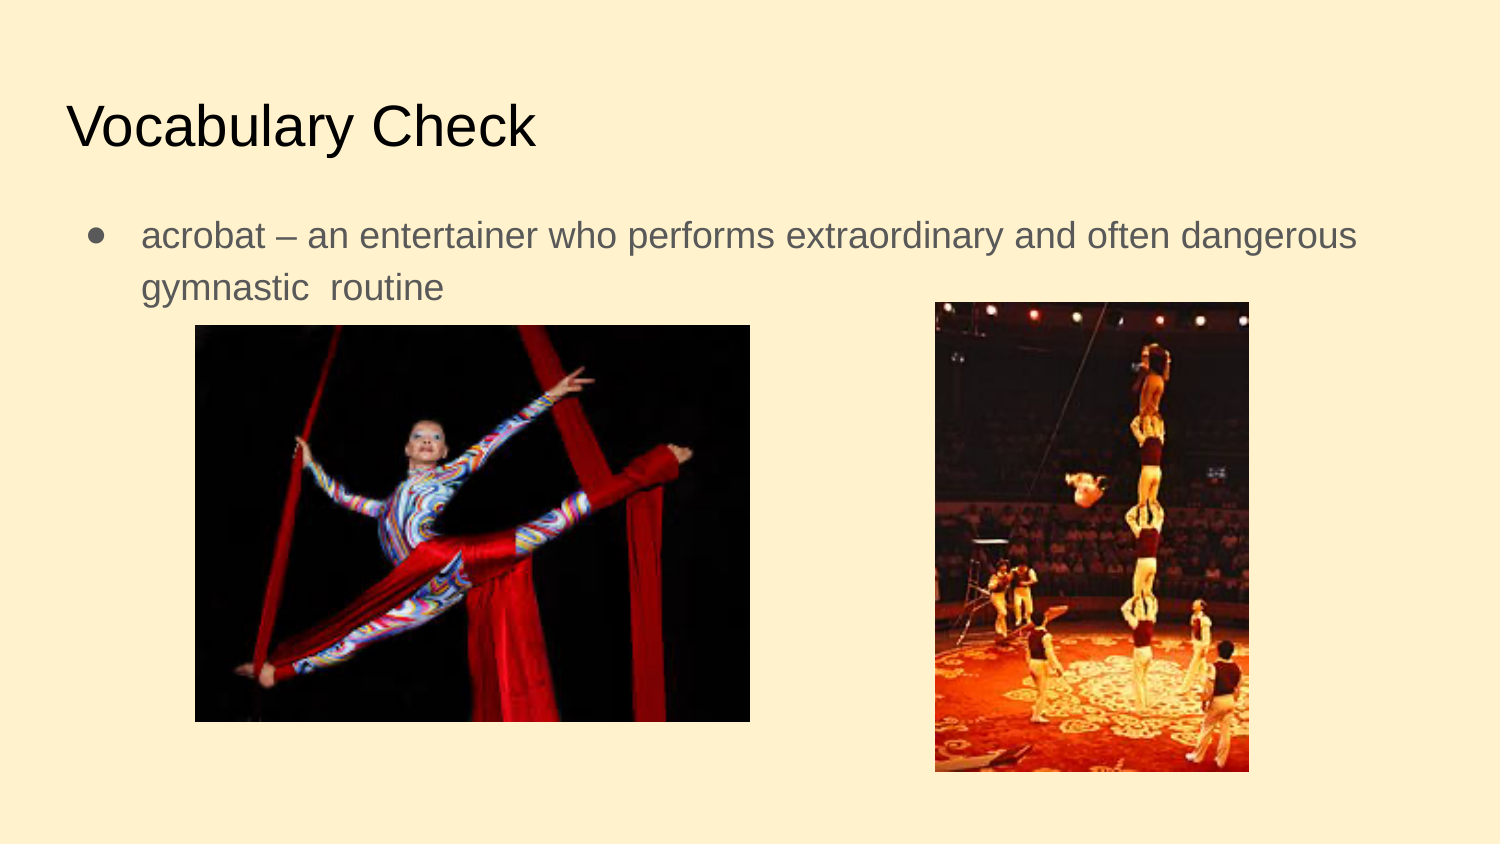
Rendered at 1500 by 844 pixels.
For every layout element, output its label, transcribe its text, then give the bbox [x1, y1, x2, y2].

list acrobat – an entertainer who performs extraordinary and often dangerous gymnastic routine [51, 189, 1449, 750]
title Vocabulary Check [51, 72, 1449, 167]
picture [195, 325, 751, 722]
picture [935, 301, 1249, 772]
